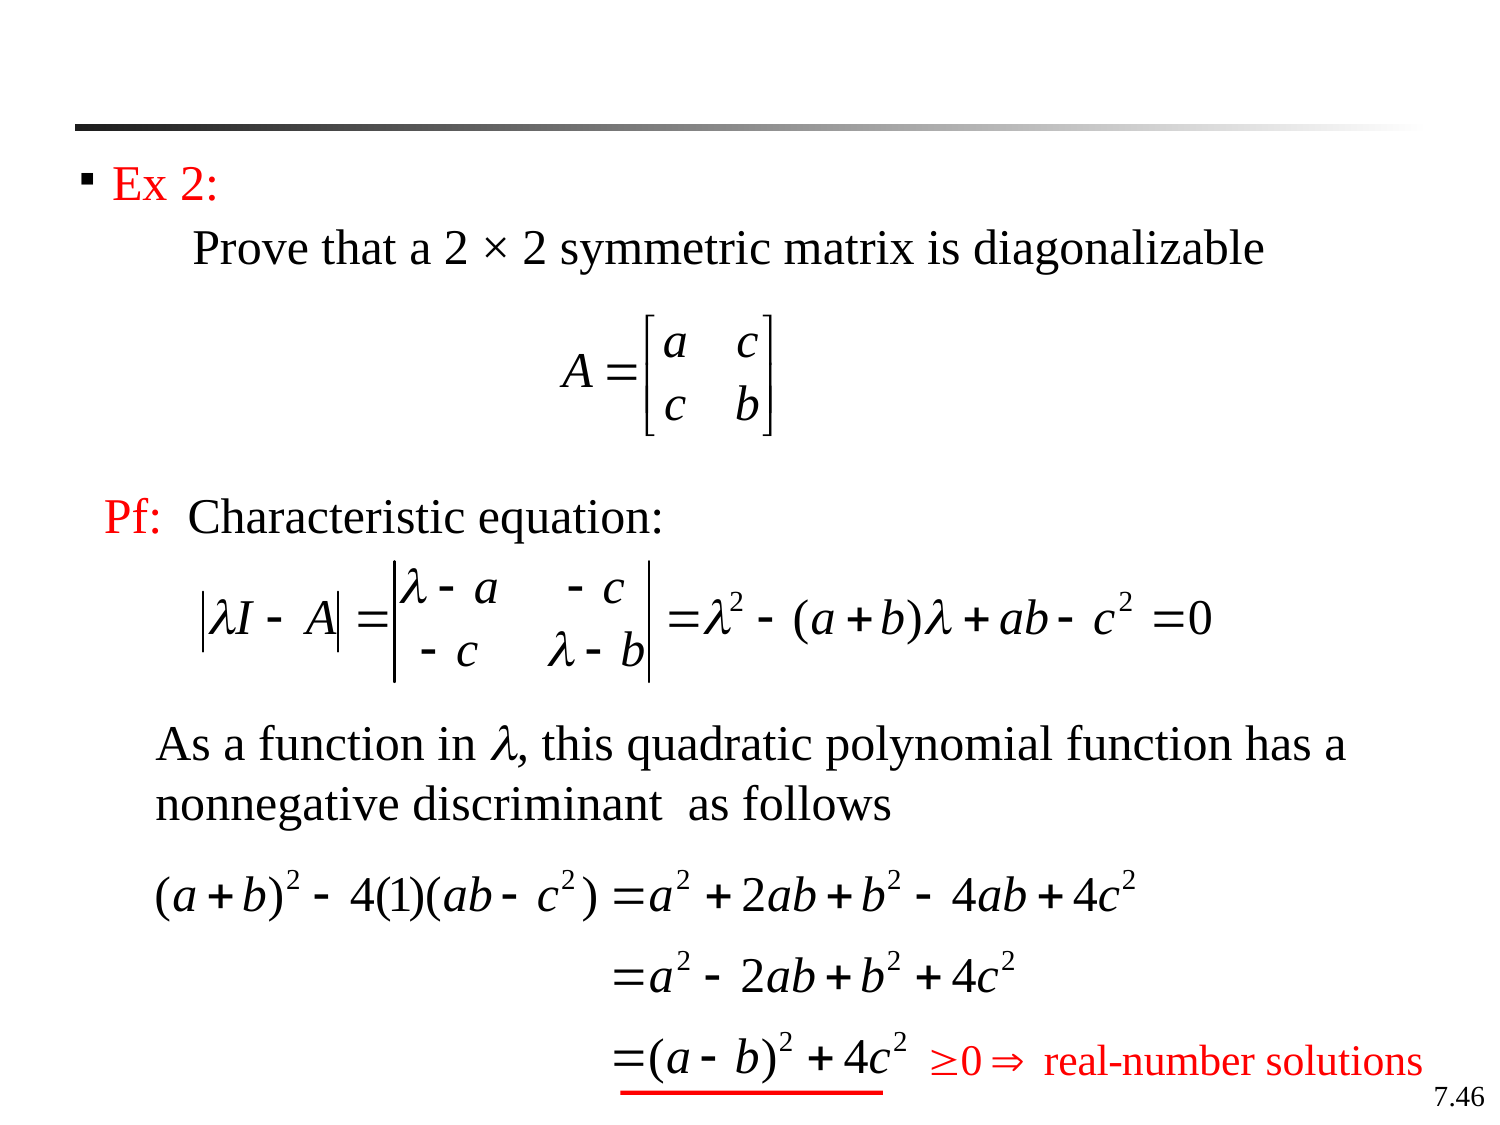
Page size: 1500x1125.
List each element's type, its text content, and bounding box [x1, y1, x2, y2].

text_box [550, 304, 793, 447]
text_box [76, 475, 1340, 693]
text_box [147, 855, 1432, 1098]
text_box As a function in , this quadratic polynomial function has a nonnegative discriminant as follows [140, 703, 1405, 838]
list Ex 2: Prove that a 2 × 2 symmetric matrix is diagonalizable [64, 149, 1388, 315]
